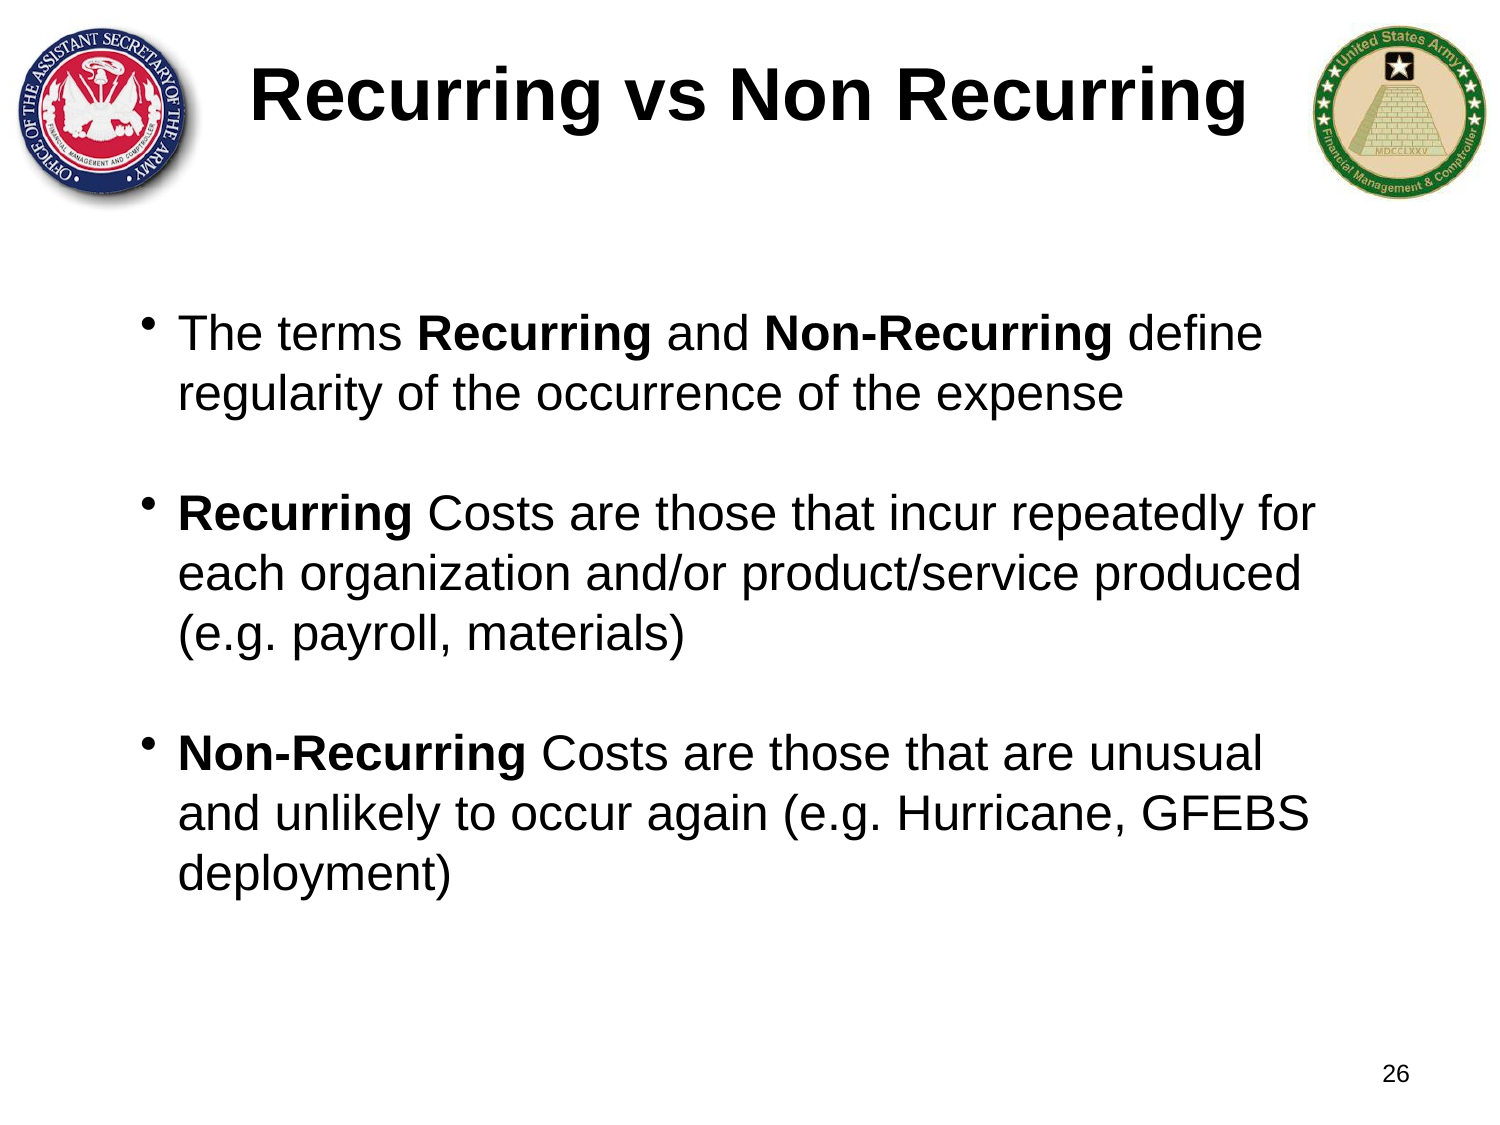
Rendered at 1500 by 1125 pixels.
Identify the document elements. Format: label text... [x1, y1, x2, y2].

picture [8, 18, 213, 222]
title Recurring vs Non Recurring [75, 45, 1425, 233]
picture [1308, 23, 1490, 202]
text_box The terms Recurring and Non-Recurring define regularity of the occurrence of the expense Recurring Costs are those that incur repeatedly for each organization and/or product/service produced (e.g. payroll, materials) Non-Recurring Costs are those that are unusual and unlikely to occur again (e.g. Hurricane, GFEBS deployment) [124, 299, 1338, 901]
